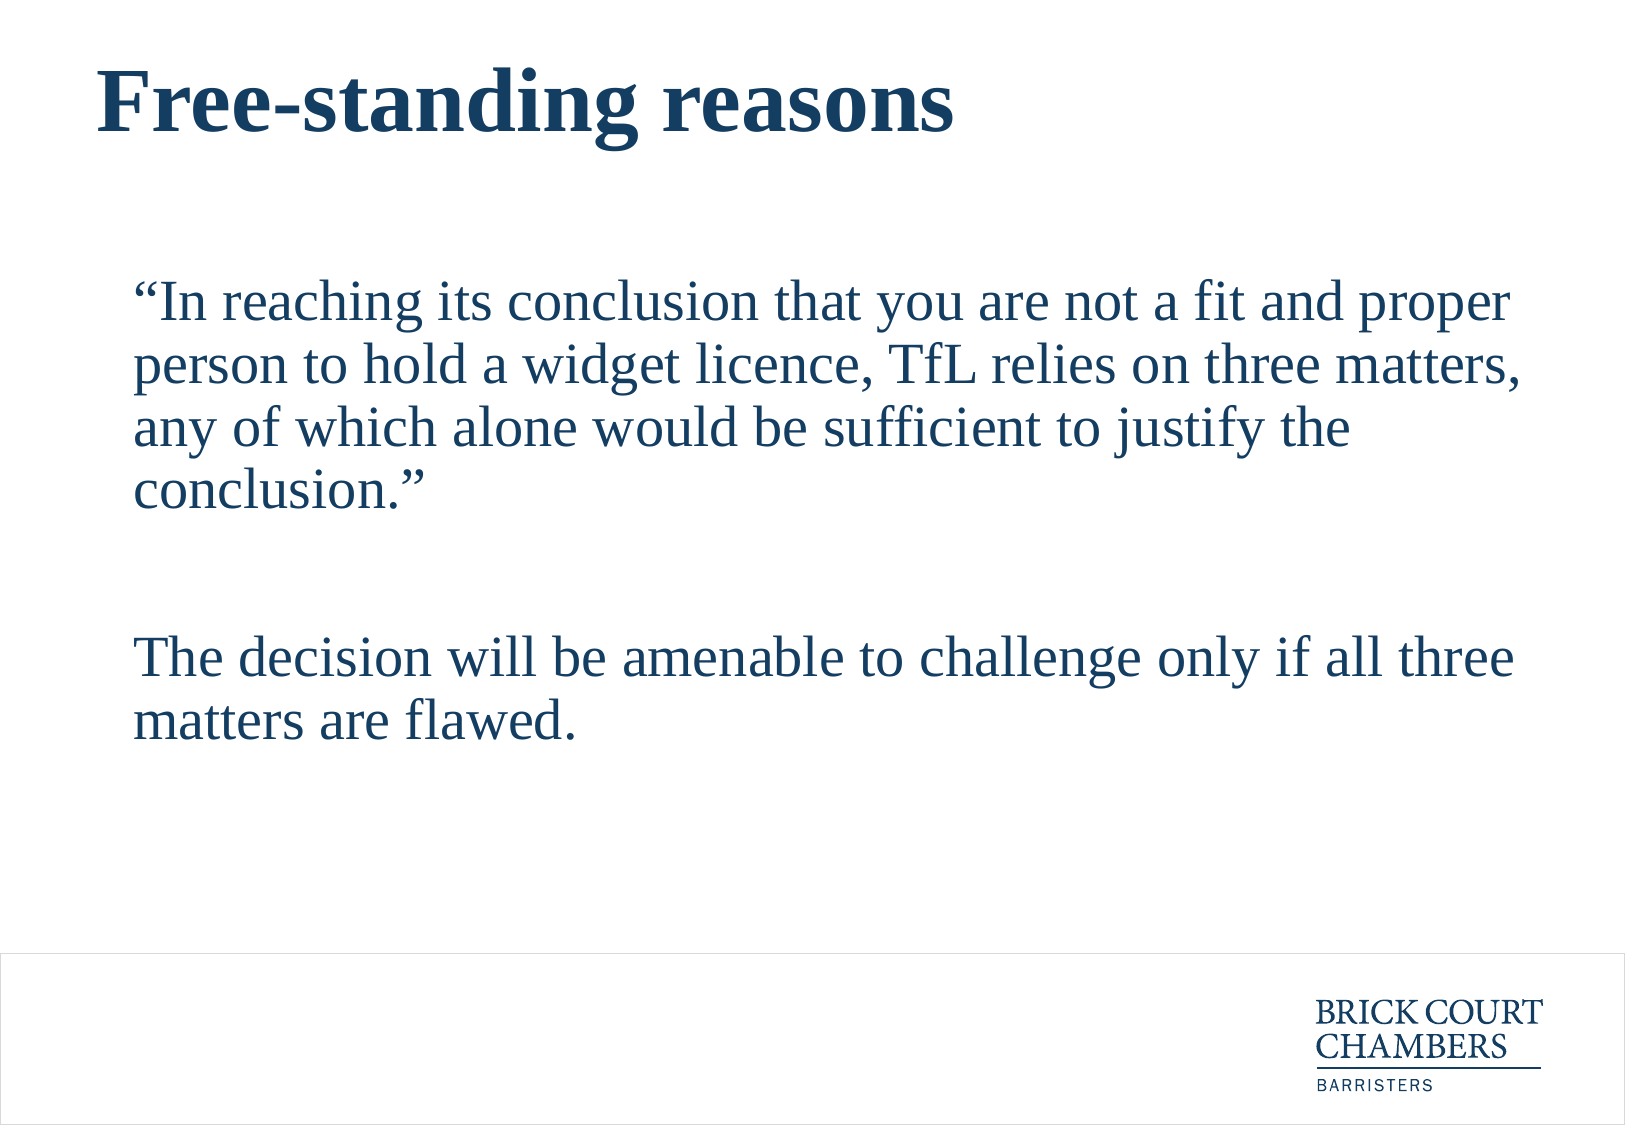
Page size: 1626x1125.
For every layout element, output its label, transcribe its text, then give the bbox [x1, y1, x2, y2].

title Free-standing reasons [81, 45, 1544, 233]
list “In reaching its conclusion that you are not a fit and proper person to hold a widget licence, TfL relies on three matters, any of which alone would be sufficient to justify the conclusion.” The decision will be amenable to challenge only if all three matters are flawed. [81, 262, 1544, 1005]
